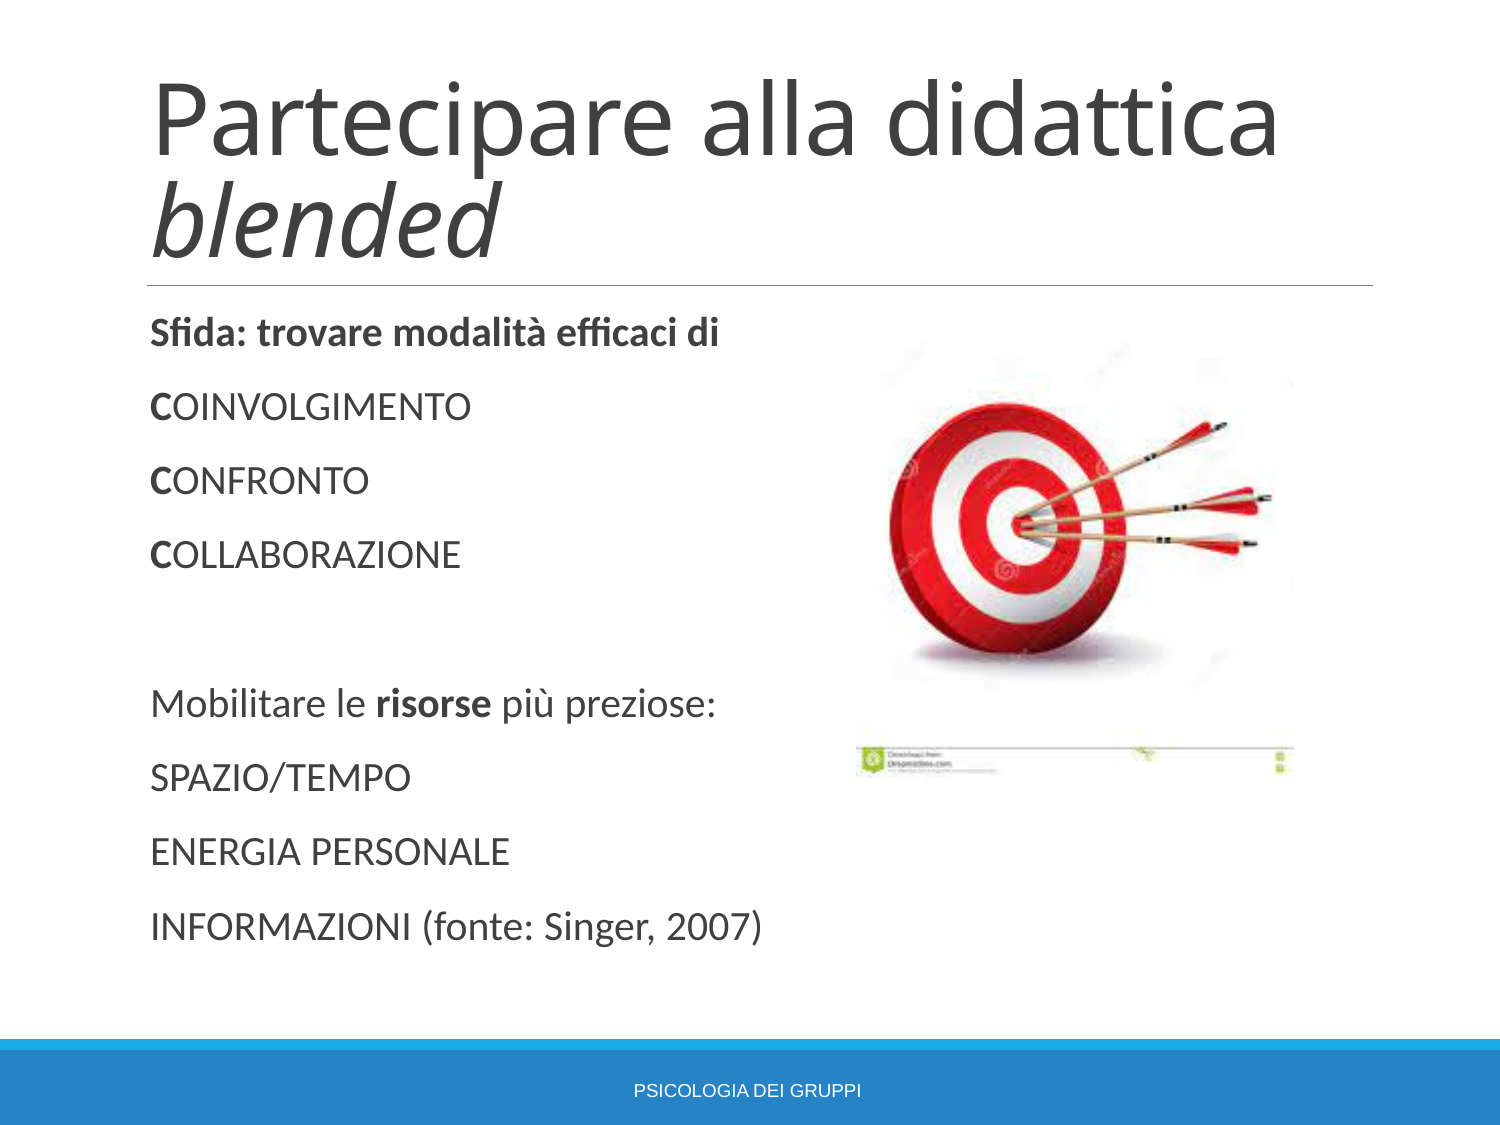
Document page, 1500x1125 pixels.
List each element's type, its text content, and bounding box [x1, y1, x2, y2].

picture [855, 309, 1294, 778]
list Sfida: trovare modalità efficaci di COINVOLGIMENTO CONFRONTO COLLABORAZIONE Mobilitare le risorse più preziose: SPAZIO/TEMPO ENERGIA PERSONALE INFORMAZIONI (fonte: Singer, 2007) [135, 302, 798, 963]
footer PSICOLOGIA DEI GRUPPI [453, 1059, 1047, 1120]
title Partecipare alla didattica blended [135, 47, 1373, 285]
